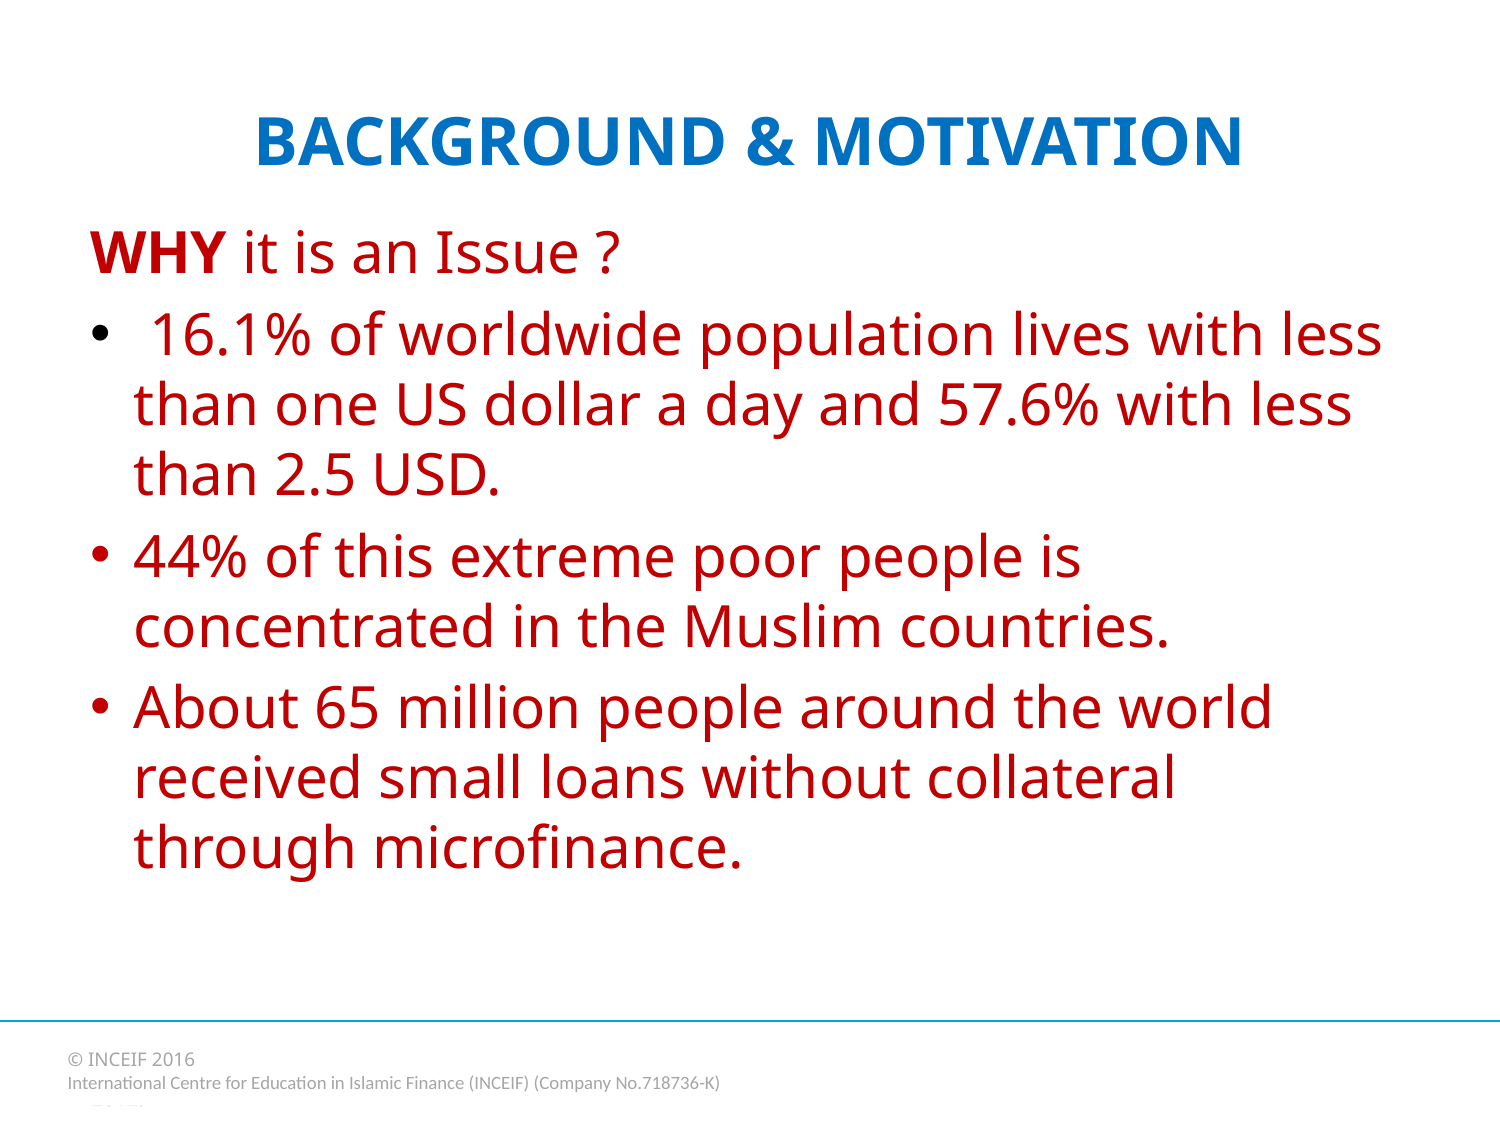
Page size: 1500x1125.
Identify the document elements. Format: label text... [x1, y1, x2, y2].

list WHY it is an Issue ? 16.1% of worldwide population lives with less than one US dollar a day and 57.6% with less than 2.5 USD. 44% of this extreme poor people is concentrated in the Muslim countries. About 65 million people around the world received small loans without collateral through microfinance. [75, 208, 1425, 951]
title BACKGROUND & MOTIVATION [75, 45, 1425, 208]
